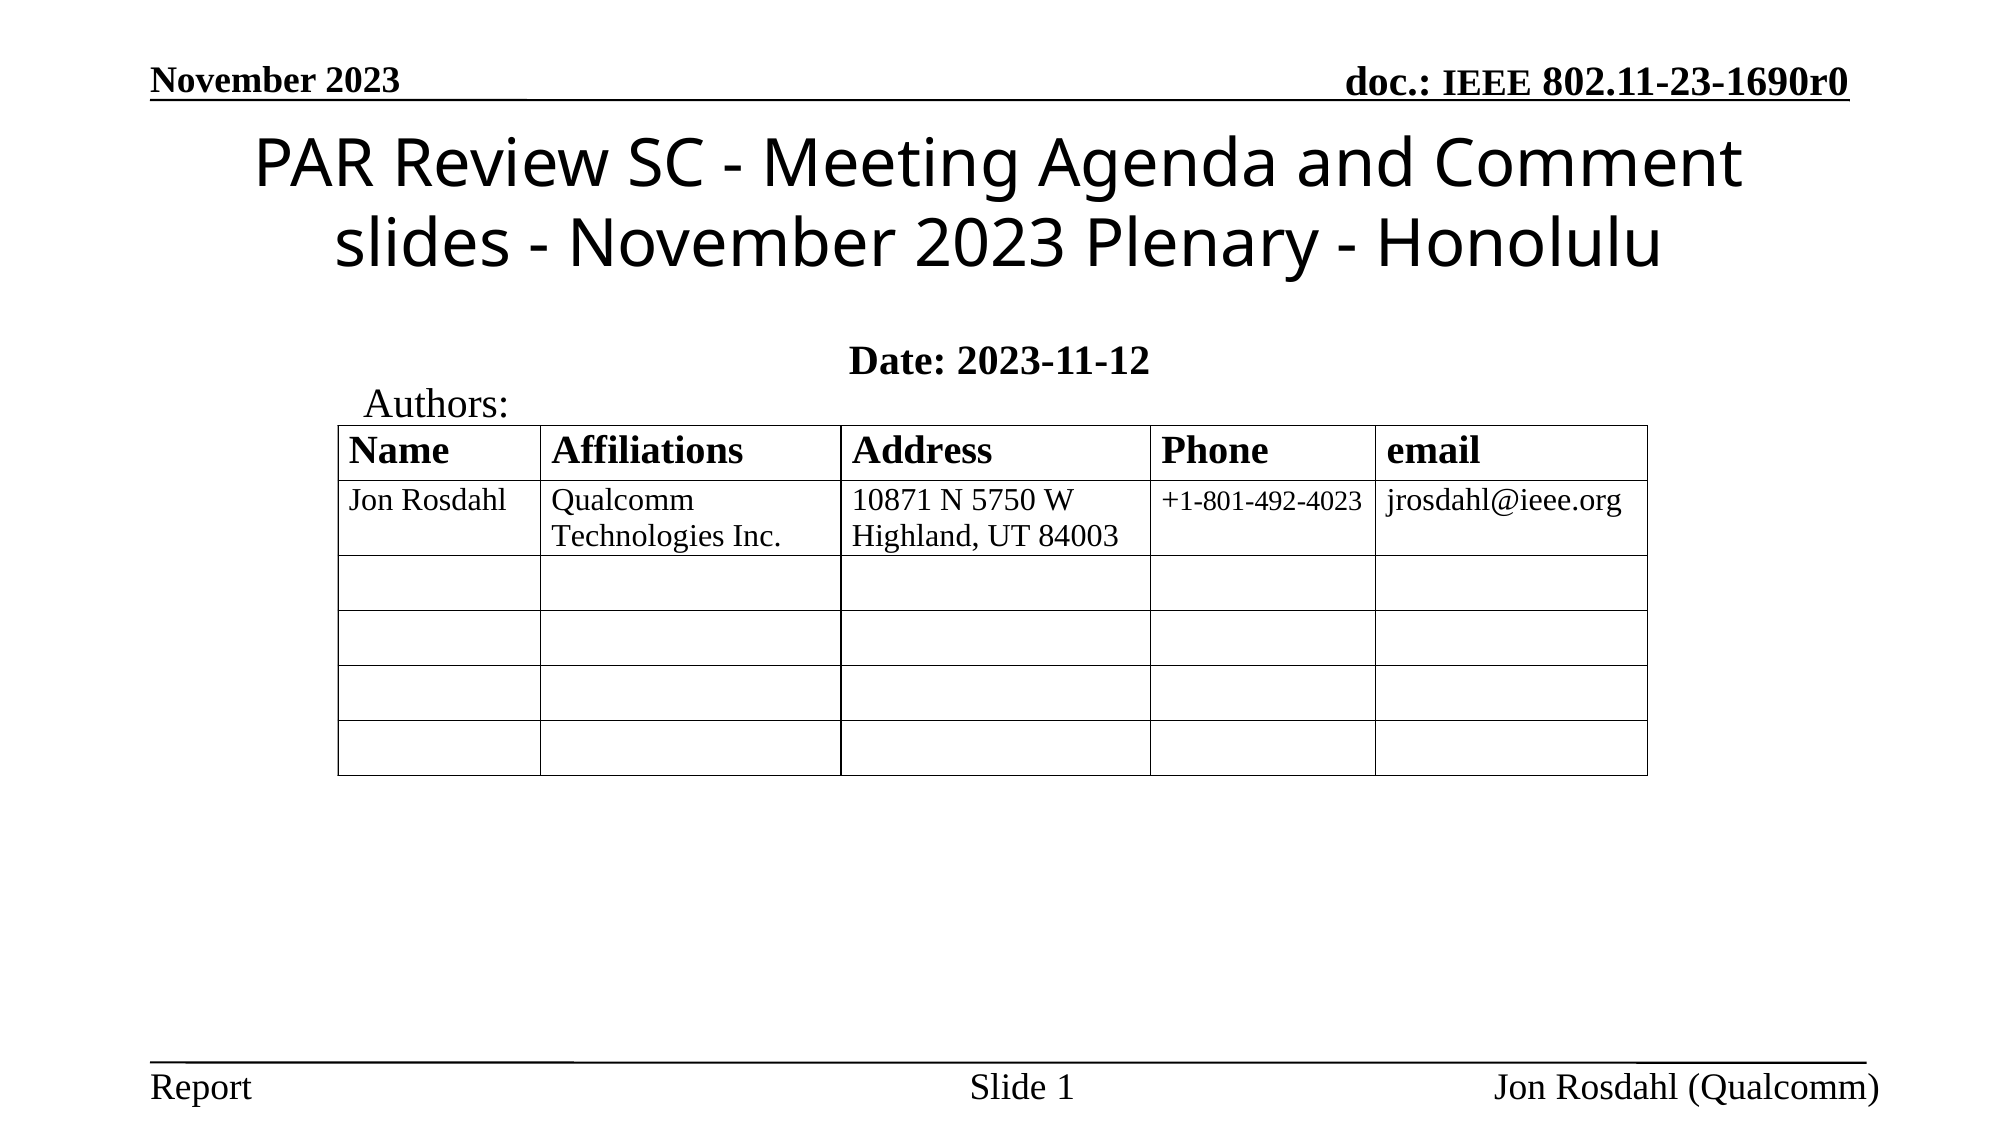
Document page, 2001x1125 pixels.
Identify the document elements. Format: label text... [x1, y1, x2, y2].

list Date: 2023-11-12 [149, 324, 1850, 1000]
slide_number Slide 1 [950, 1061, 1095, 1125]
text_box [337, 424, 1651, 823]
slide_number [149, 49, 431, 100]
text_box Authors: [348, 368, 586, 423]
title PAR Review SC - Meeting Agenda and Comment slides - November 2023 Plenary - Honolulu [149, 112, 1850, 288]
footer Jon Rosdahl (Qualcomm) [1436, 1061, 1881, 1108]
